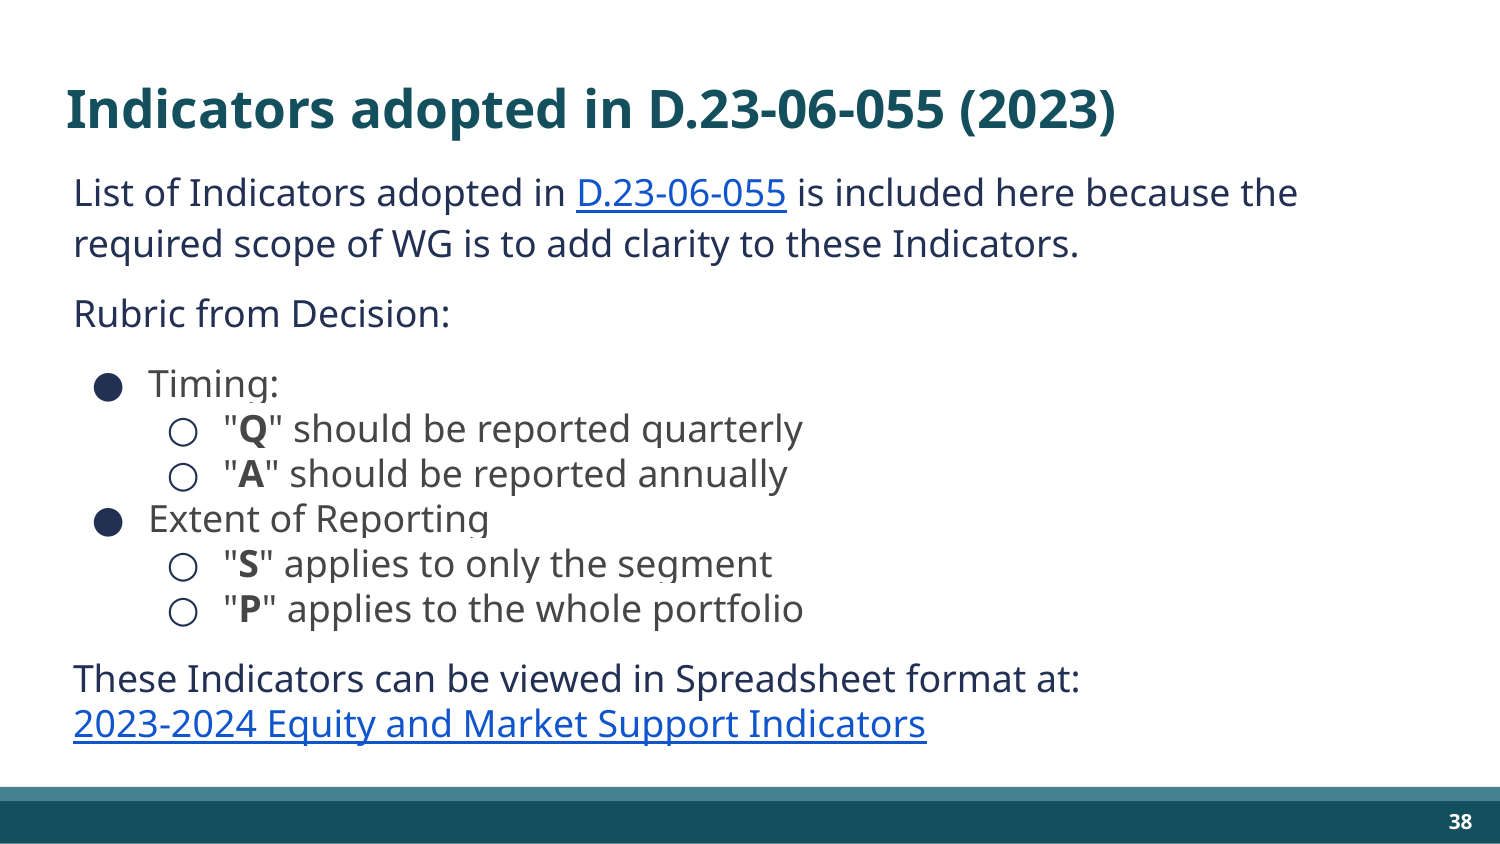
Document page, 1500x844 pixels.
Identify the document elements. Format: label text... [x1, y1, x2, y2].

title Indicators adopted in D.23-06-055 (2023) [51, 60, 1449, 155]
text_box List of Indicators adopted in D.23-06-055 is included here because the required scope of WG is to add clarity to these Indicators. Rubric from Decision: Timing: "Q" should be reported quarterly "A" should be reported annually Extent of Reporting "S" applies to only the segment "P" applies to the whole portfolio These Indicators can be viewed in Spreadsheet format at: 2023-2024 Equity and Market Support Indicators [58, 154, 1442, 767]
slide_number ‹#› [1397, 801, 1488, 844]
